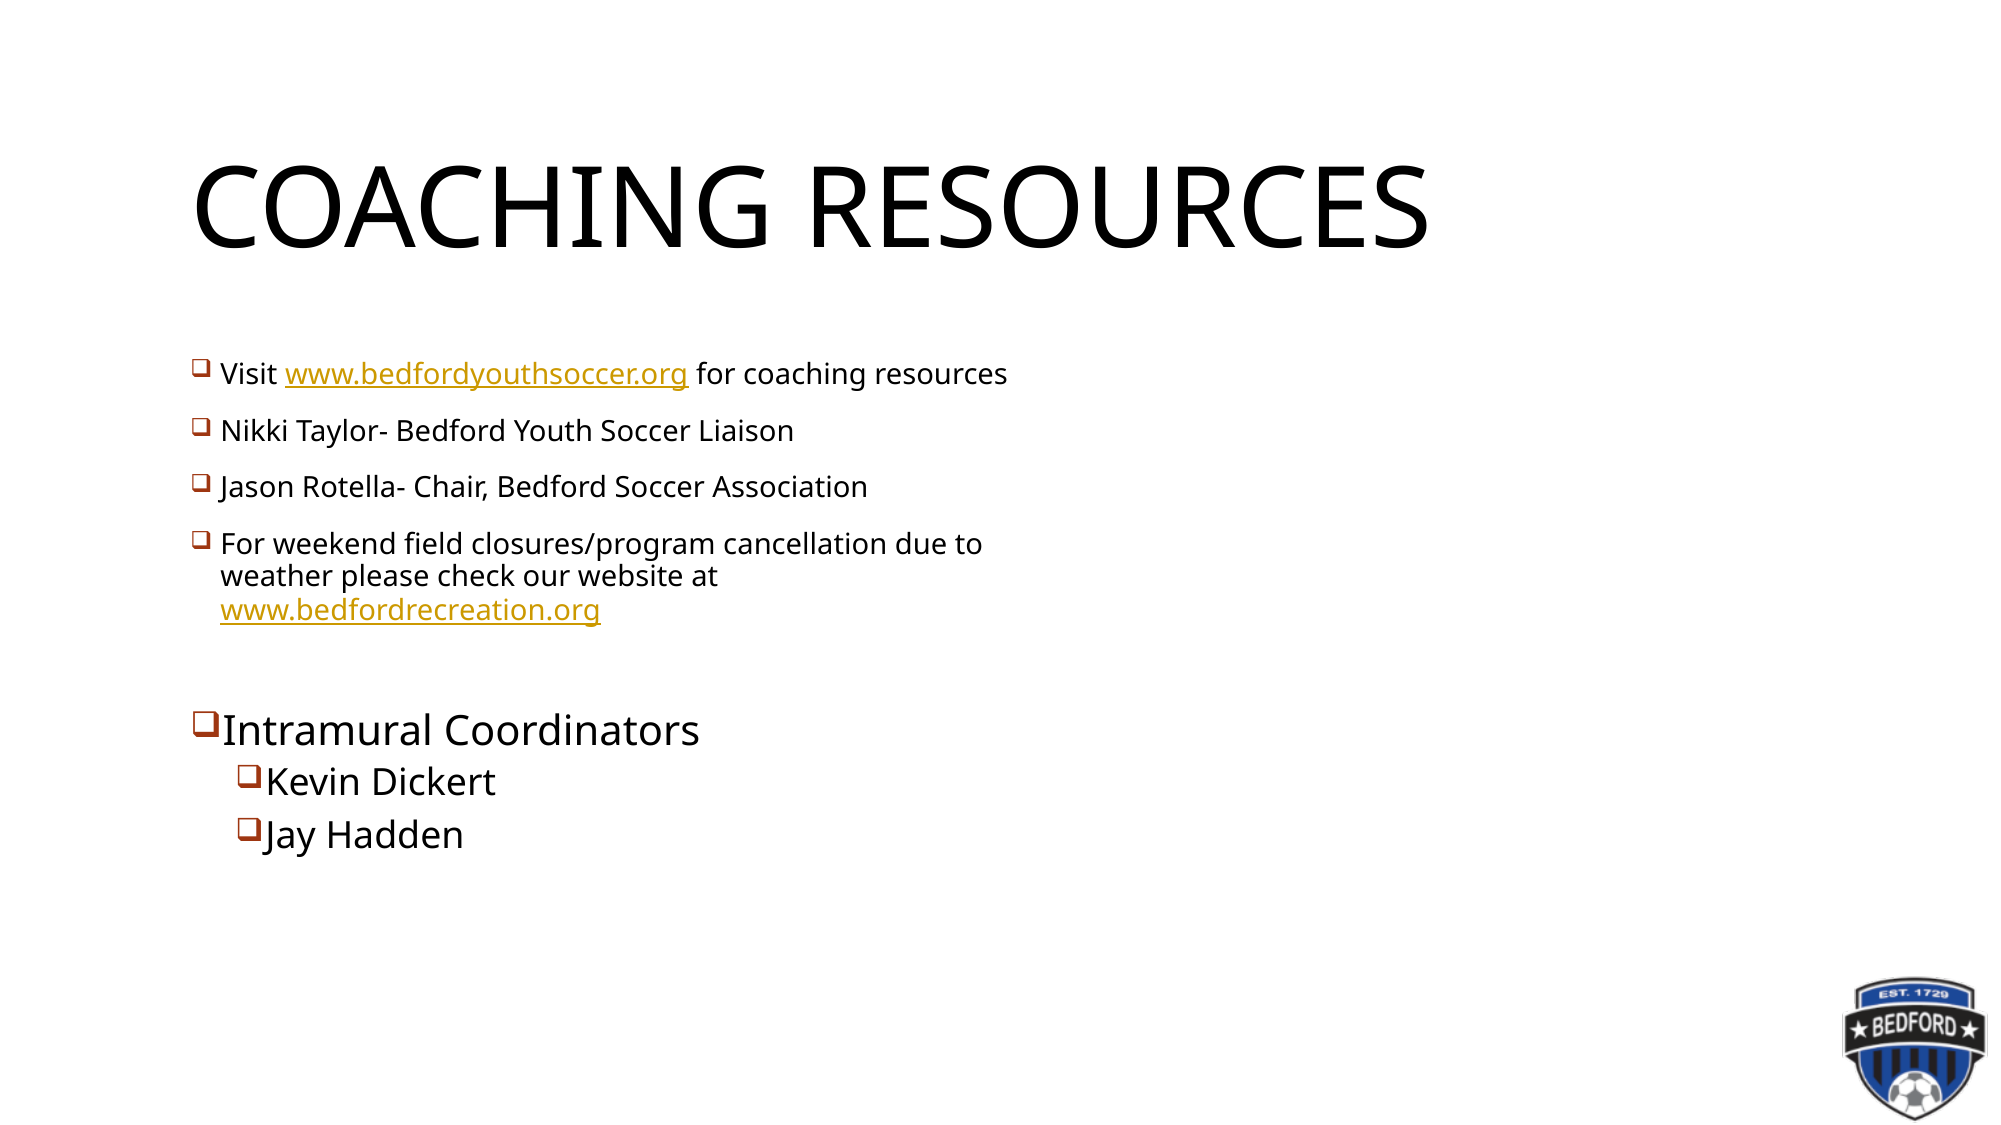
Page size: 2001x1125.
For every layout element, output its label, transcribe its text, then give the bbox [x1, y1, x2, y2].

title Coaching resources [175, 79, 1826, 344]
picture [1840, 975, 1990, 1125]
list Visit www.bedfordyouthsoccer.org for coaching resources Nikki Taylor- Bedford Youth Soccer Liaison Jason Rotella- Chair, Bedford Soccer Association For weekend field closures/program cancellation due to weather please check our website at www.bedfordrecreation.org Intramural Coordinators Kevin Dickert Jay Hadden [175, 348, 1877, 1013]
